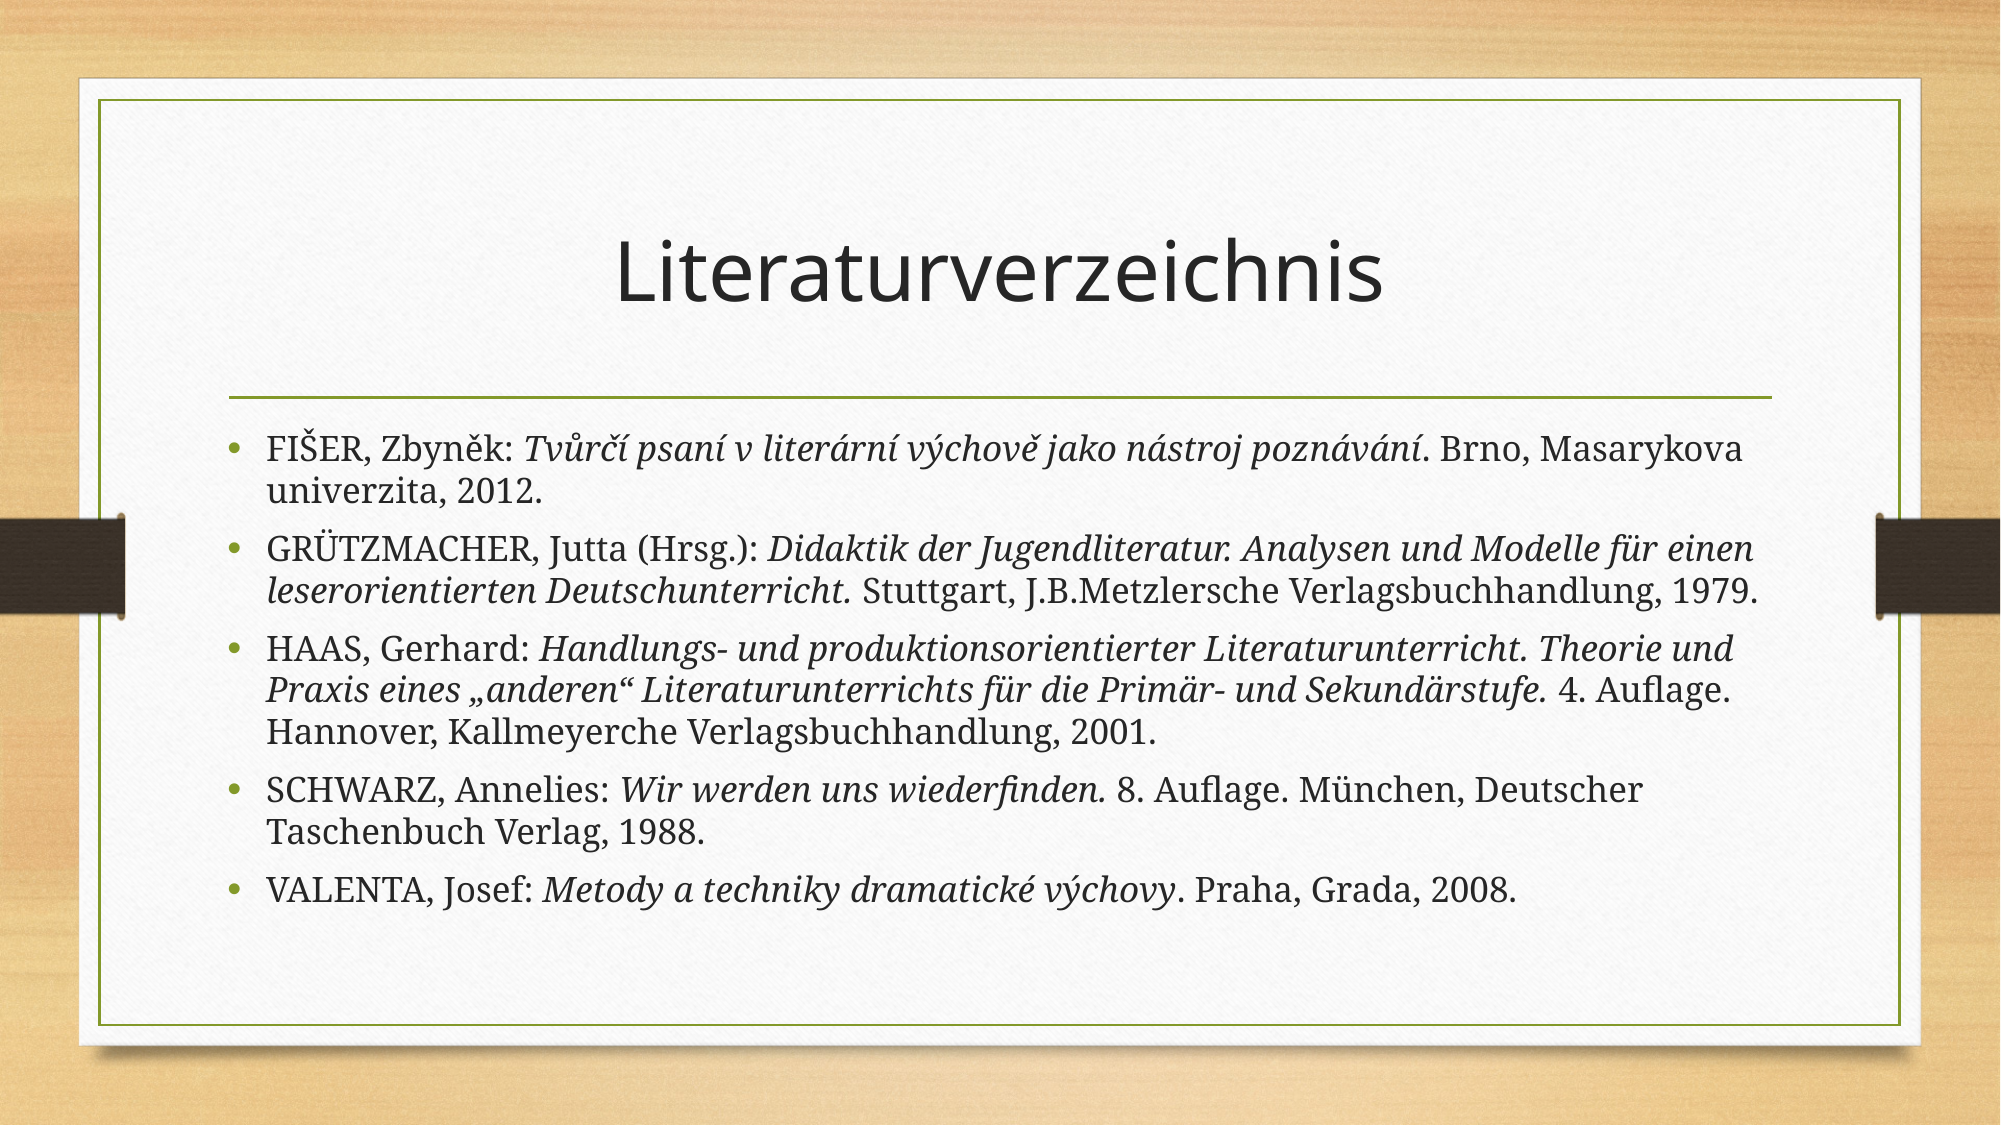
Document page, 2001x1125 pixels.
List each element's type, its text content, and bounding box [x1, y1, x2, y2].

picture [0, 0, 2001, 1125]
title Literaturverzeichnis [212, 161, 1788, 375]
list FIŠER, Zbyněk: Tvůrčí psaní v literární výchově jako nástroj poznávání. Brno, Masarykova univerzita, 2012. Grützmacher, Jutta (Hrsg.): Didaktik der Jugendliteratur. Analysen und Modelle für einen leserorientierten Deutschunterricht. Stuttgart, J.B.Metzlersche Verlagsbuchhandlung, 1979. HAAS, Gerhard: Handlungs- und produktionsorientierter Literaturunterricht. Theorie und Praxis eines „anderen“ Literaturunterrichts für die Primär- und Sekundärstufe. 4. Auflage. Hannover, Kallmeyerche Verlagsbuchhandlung, 2001. SCHWARZ, Annelies: Wir werden uns wiederfinden. 8. Auflage. München, Deutscher Taschenbuch Verlag, 1988. VALENTA, Josef: Metody a techniky dramatické výchovy. Praha, Grada, 2008. [212, 419, 1788, 964]
